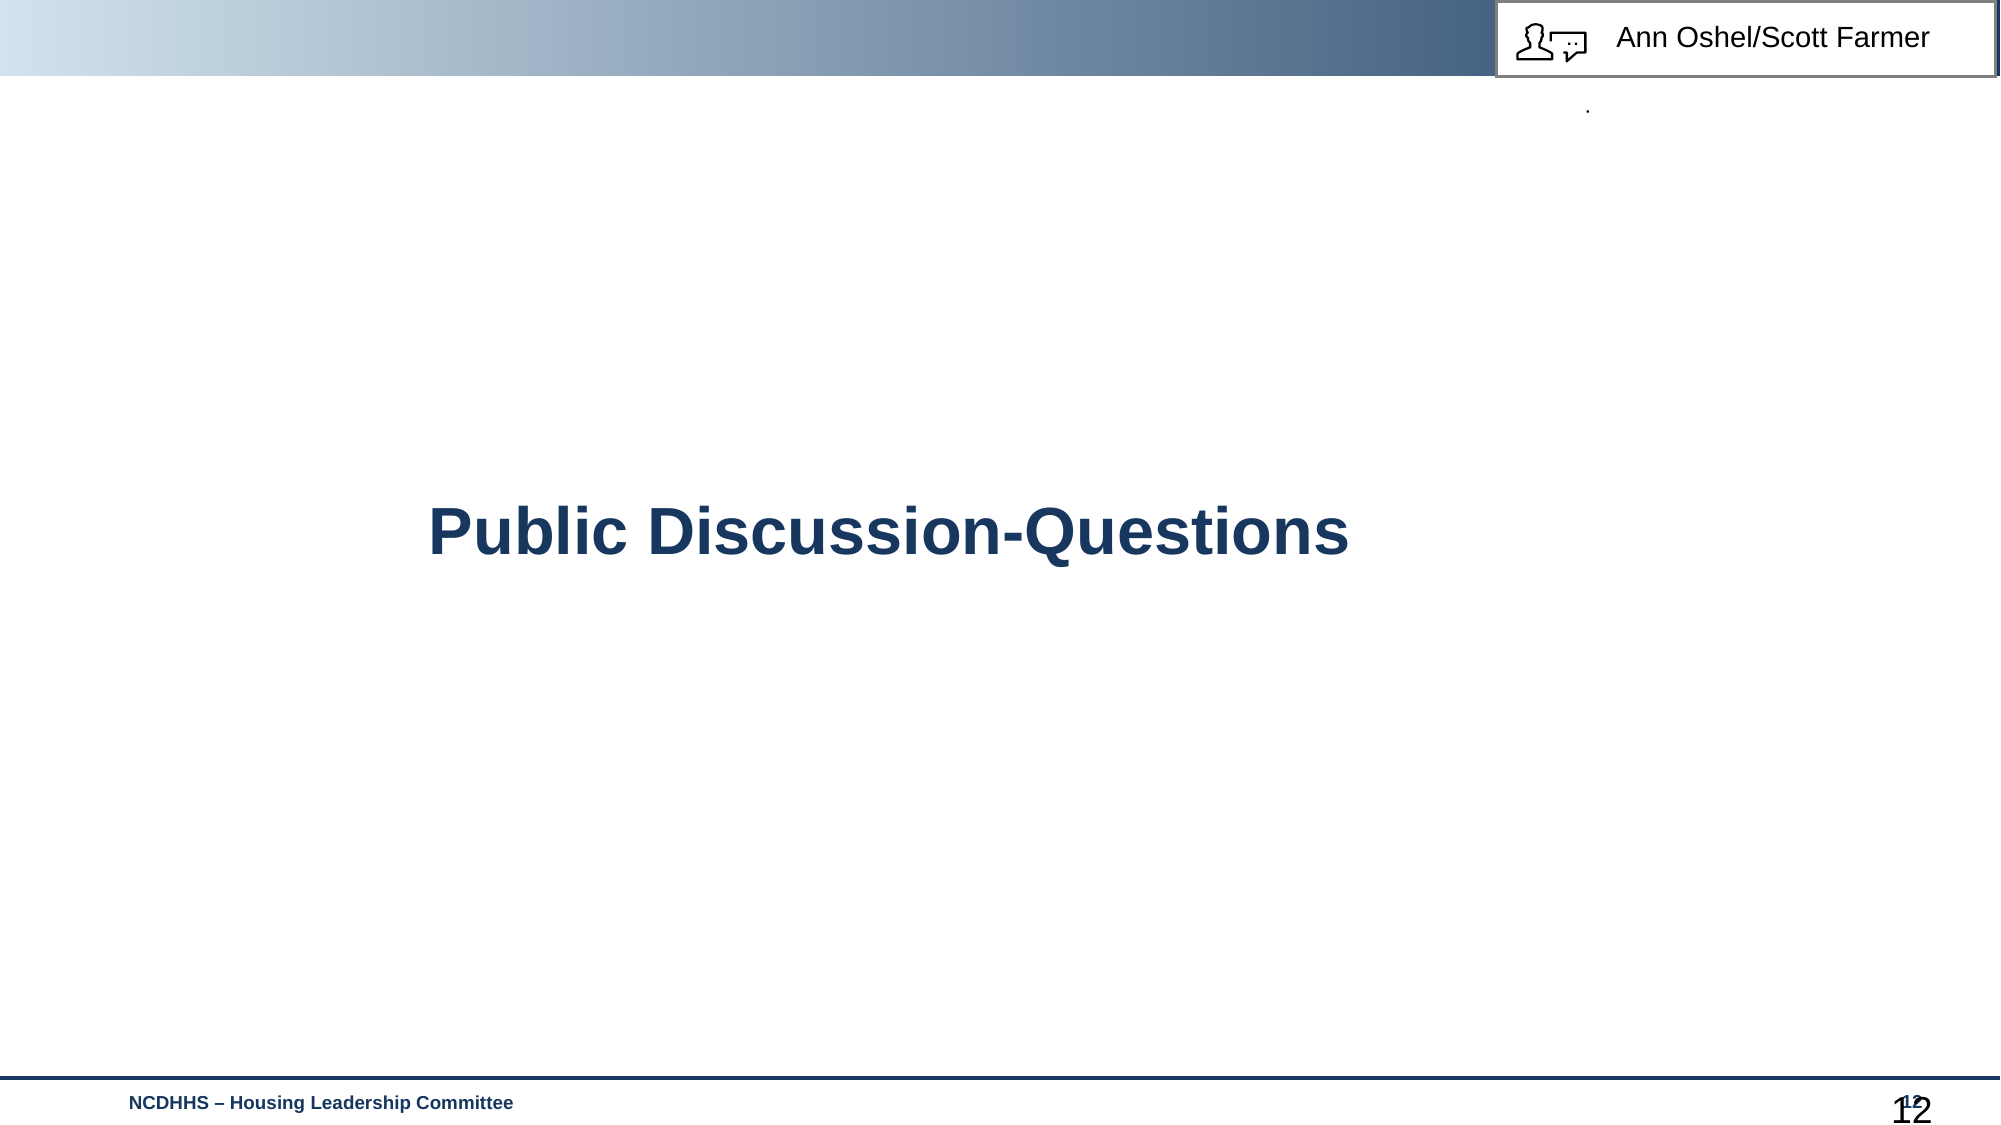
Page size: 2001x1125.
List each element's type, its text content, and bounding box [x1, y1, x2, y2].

slide_number 12 [1876, 1078, 2000, 1125]
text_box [1496, 1, 2000, 113]
title Public Discussion-Questions [414, 489, 2000, 580]
